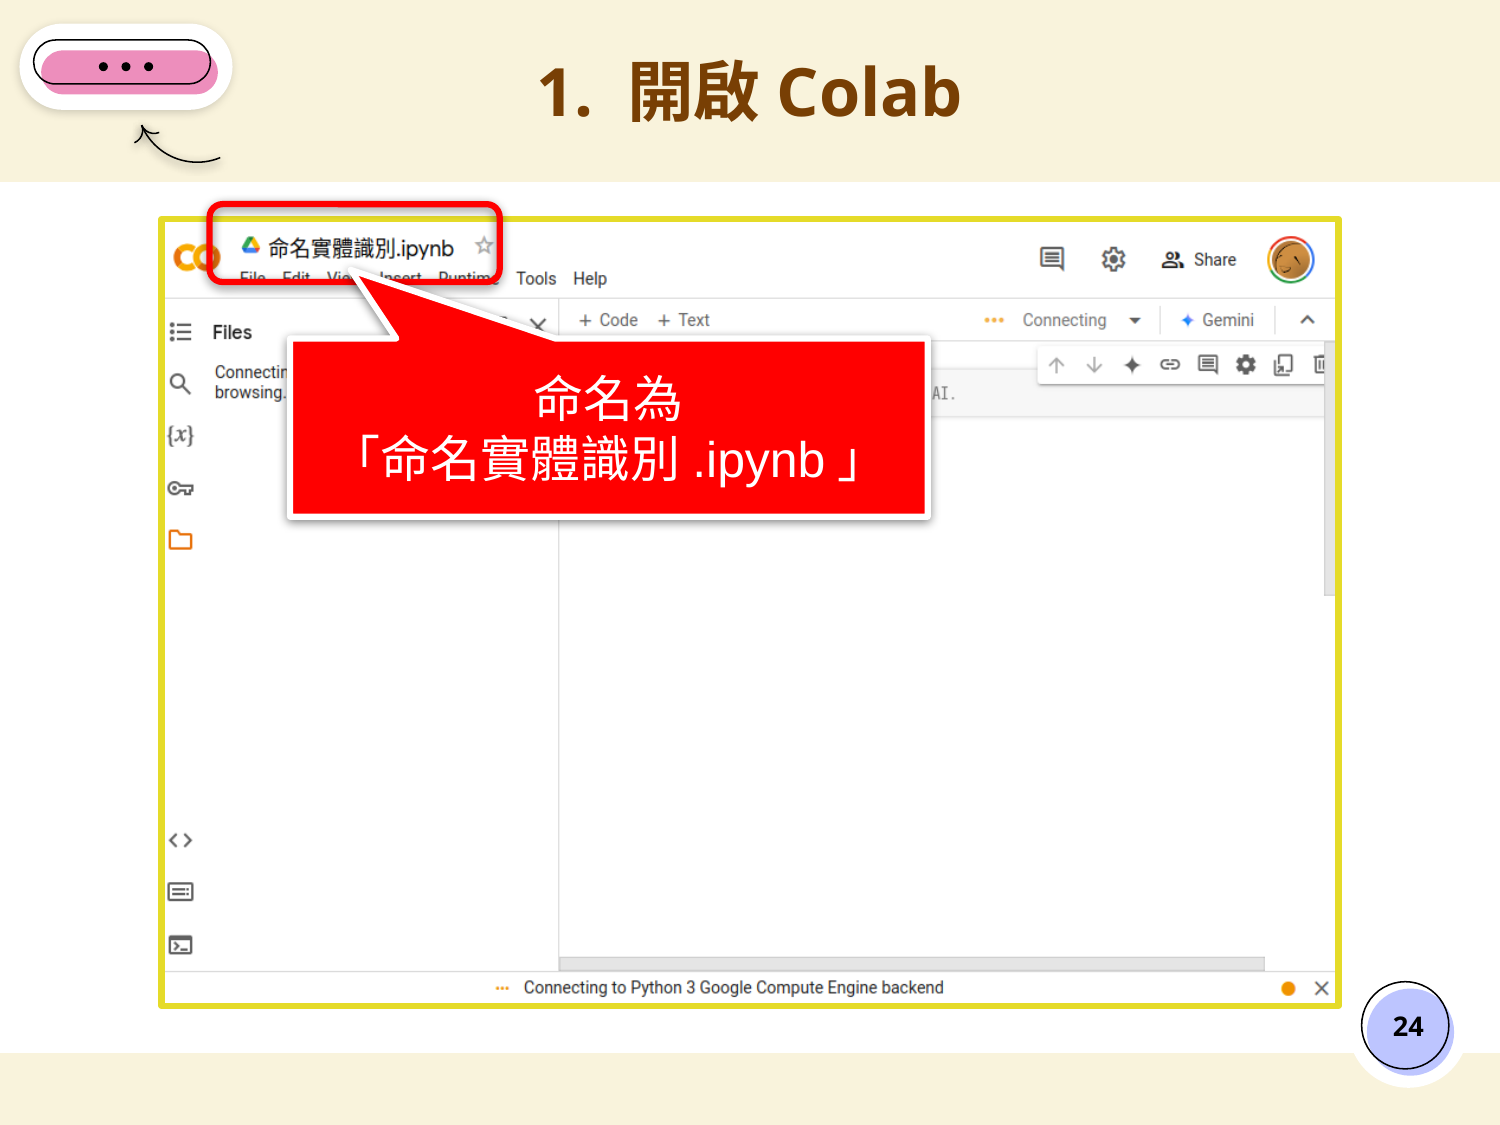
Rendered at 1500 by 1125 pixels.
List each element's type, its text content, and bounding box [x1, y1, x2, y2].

title 1. 開啟Colab [232, 23, 1268, 171]
slide_number ‹#› [1363, 984, 1454, 1071]
picture [164, 221, 1336, 1003]
text_box [209, 204, 500, 220]
